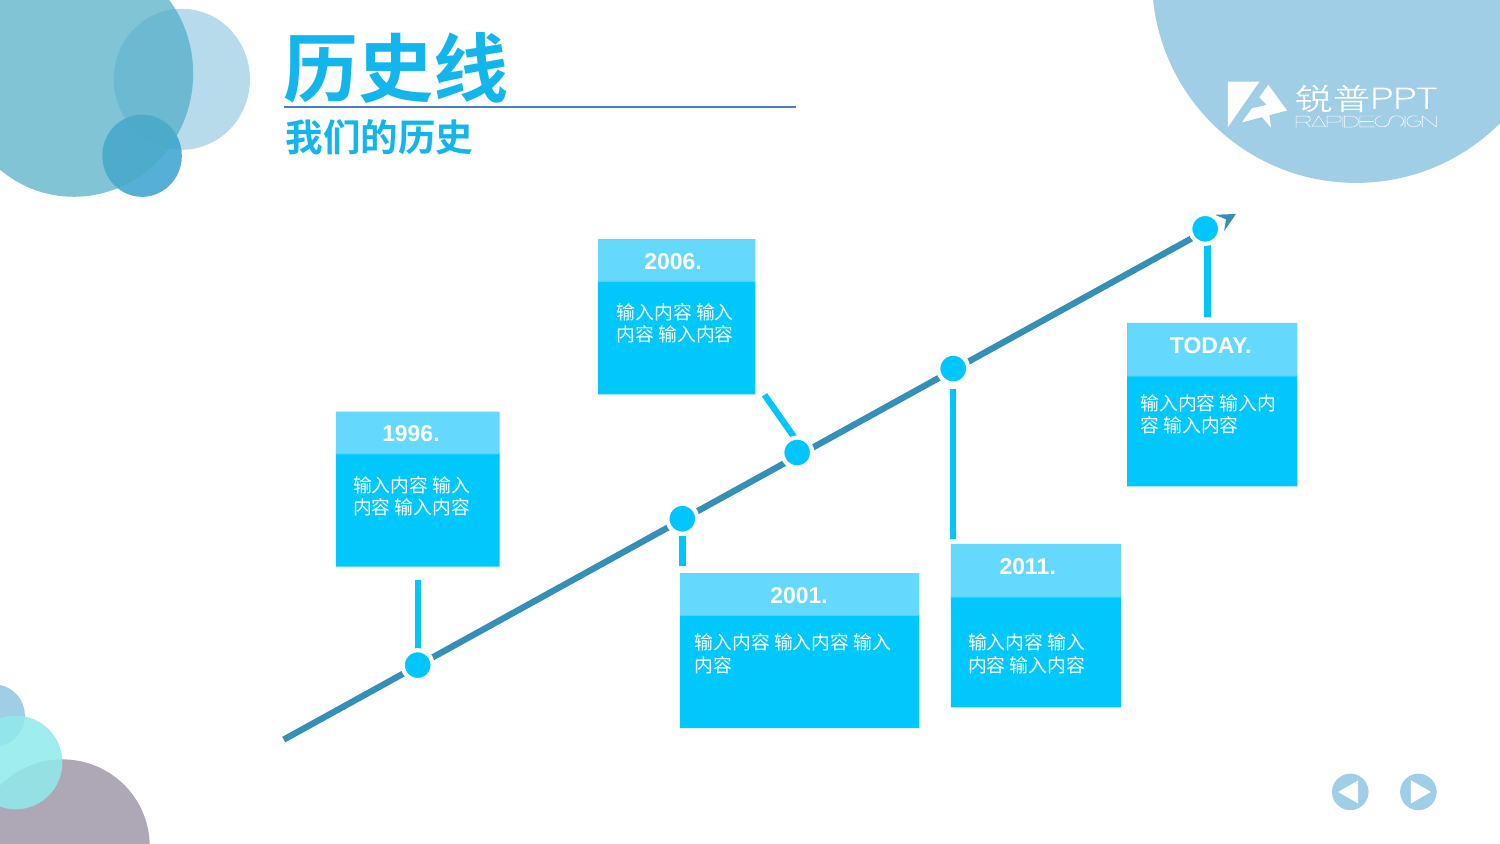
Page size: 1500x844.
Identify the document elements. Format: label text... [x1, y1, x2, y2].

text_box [1126, 322, 1298, 487]
text_box 我们的历史 [271, 106, 540, 167]
text_box [1220, 213, 1236, 226]
text_box [936, 351, 971, 386]
text_box [416, 579, 420, 648]
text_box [597, 238, 813, 468]
text_box [432, 528, 662, 660]
text_box [818, 376, 940, 448]
text_box [951, 388, 955, 539]
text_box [950, 543, 1122, 708]
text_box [335, 411, 500, 568]
text_box [1188, 211, 1223, 246]
text_box [968, 237, 1192, 364]
text_box [400, 648, 435, 683]
text_box [282, 672, 404, 742]
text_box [667, 503, 920, 729]
text_box 历史线 [269, 14, 995, 119]
text_box [709, 477, 764, 502]
text_box [1206, 246, 1210, 318]
